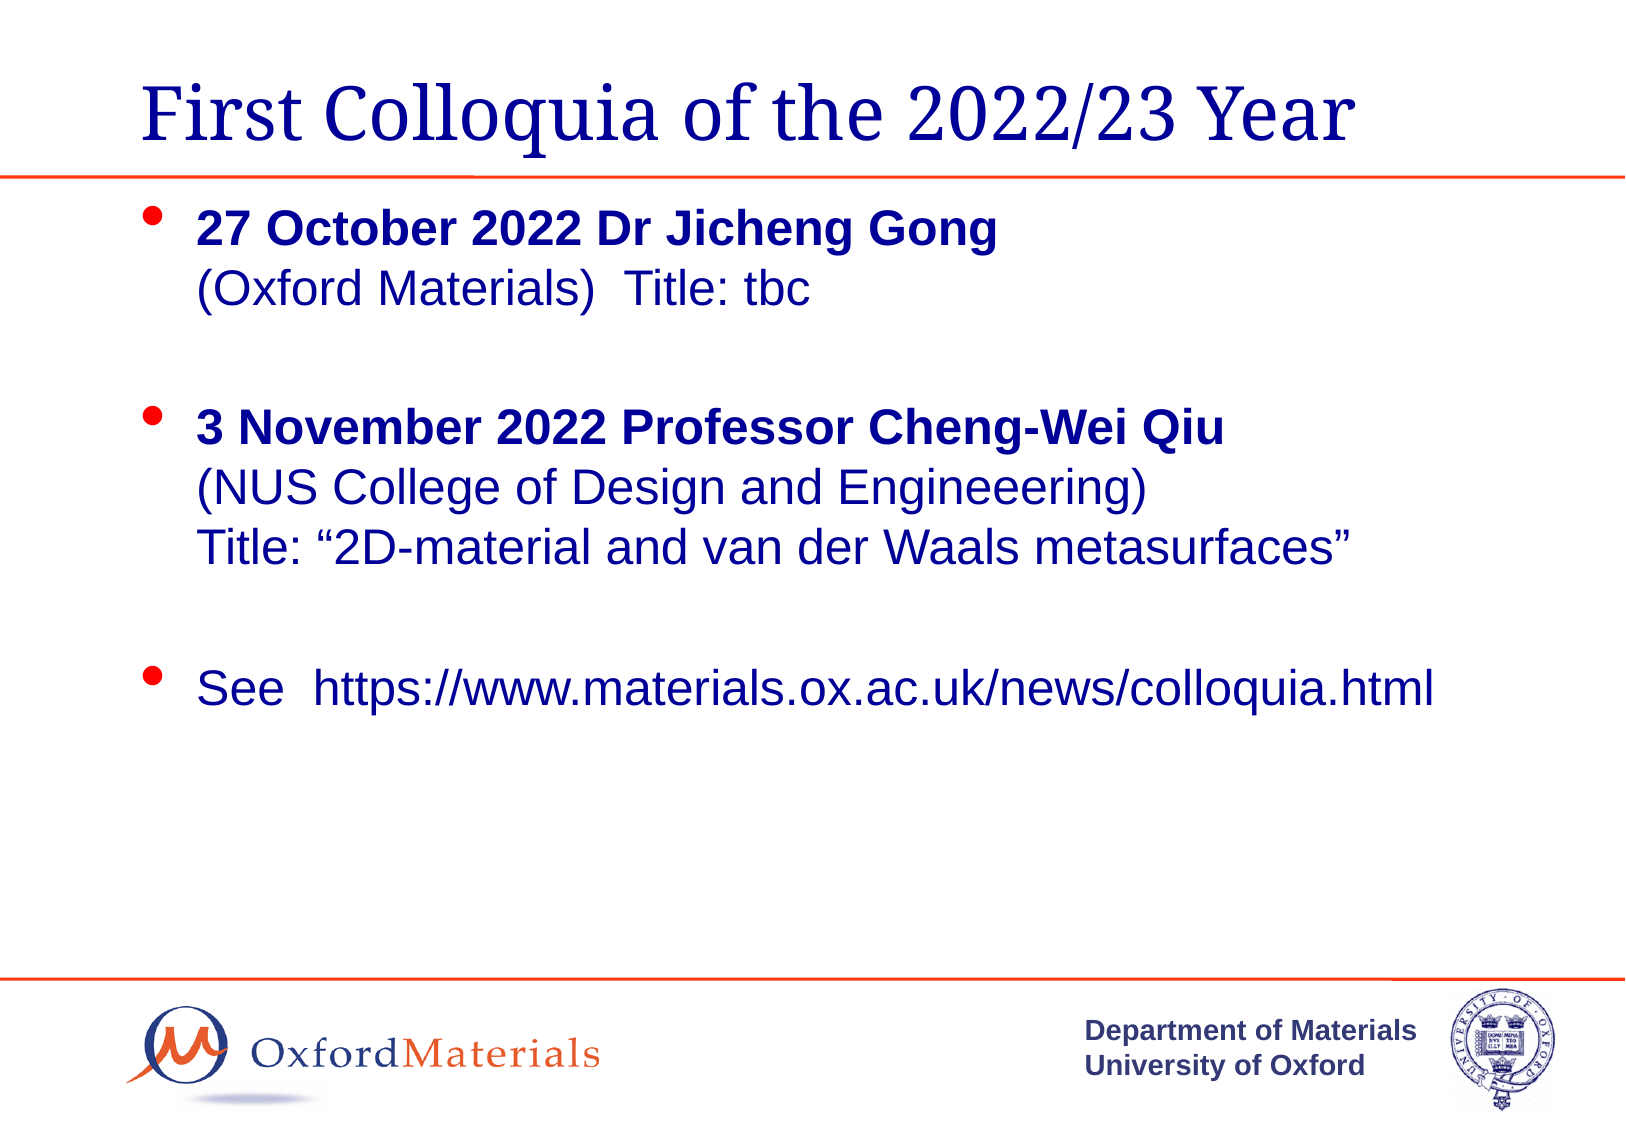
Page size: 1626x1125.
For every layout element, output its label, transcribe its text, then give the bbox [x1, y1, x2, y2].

title First Colloquia of the 2022/23 Year [125, 47, 1500, 173]
list 27 October 2022 Dr Jicheng Gong (Oxford Materials) Title: tbc 3 November 2022 Professor Cheng-Wei Qiu (NUS College of Design and Engineeering) Title: “2D-material and van der Waals metasurfaces” See https://www.materials.ox.ac.uk/news/colloquia.html [125, 187, 1500, 957]
picture [1449, 987, 1556, 1113]
picture [125, 1006, 599, 1113]
